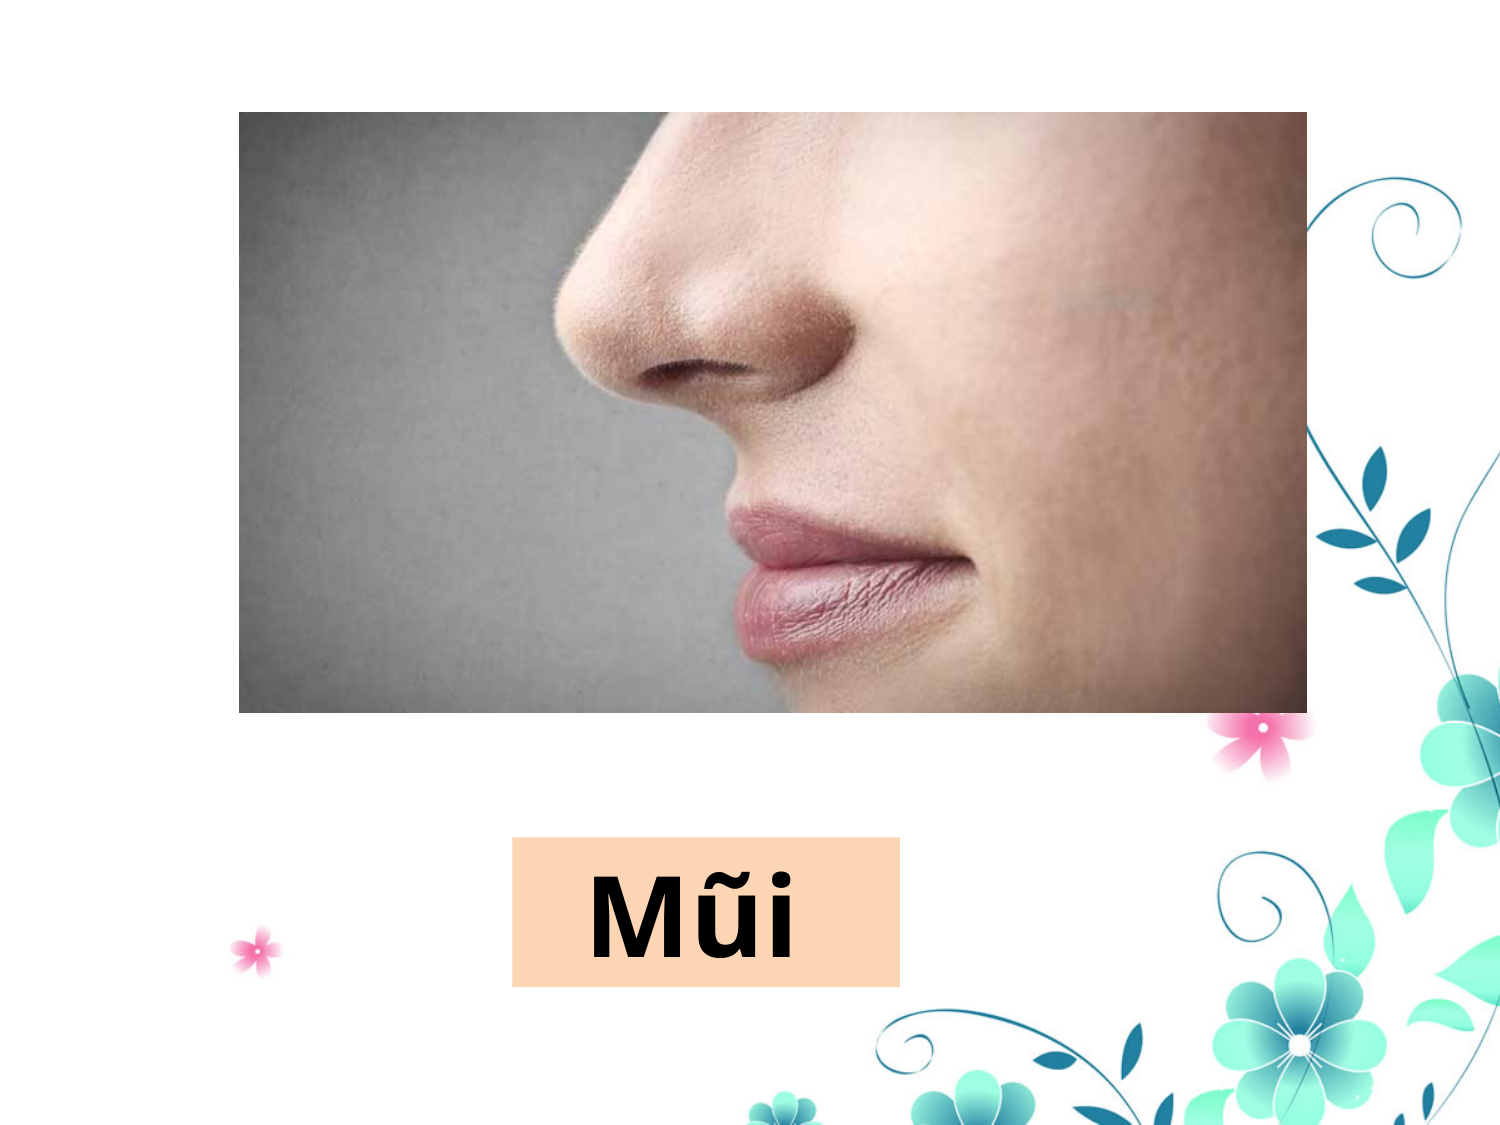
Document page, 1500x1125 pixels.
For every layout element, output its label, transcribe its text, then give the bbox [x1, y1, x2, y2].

text_box Mũi [512, 837, 900, 988]
picture [0, 0, 1500, 1125]
